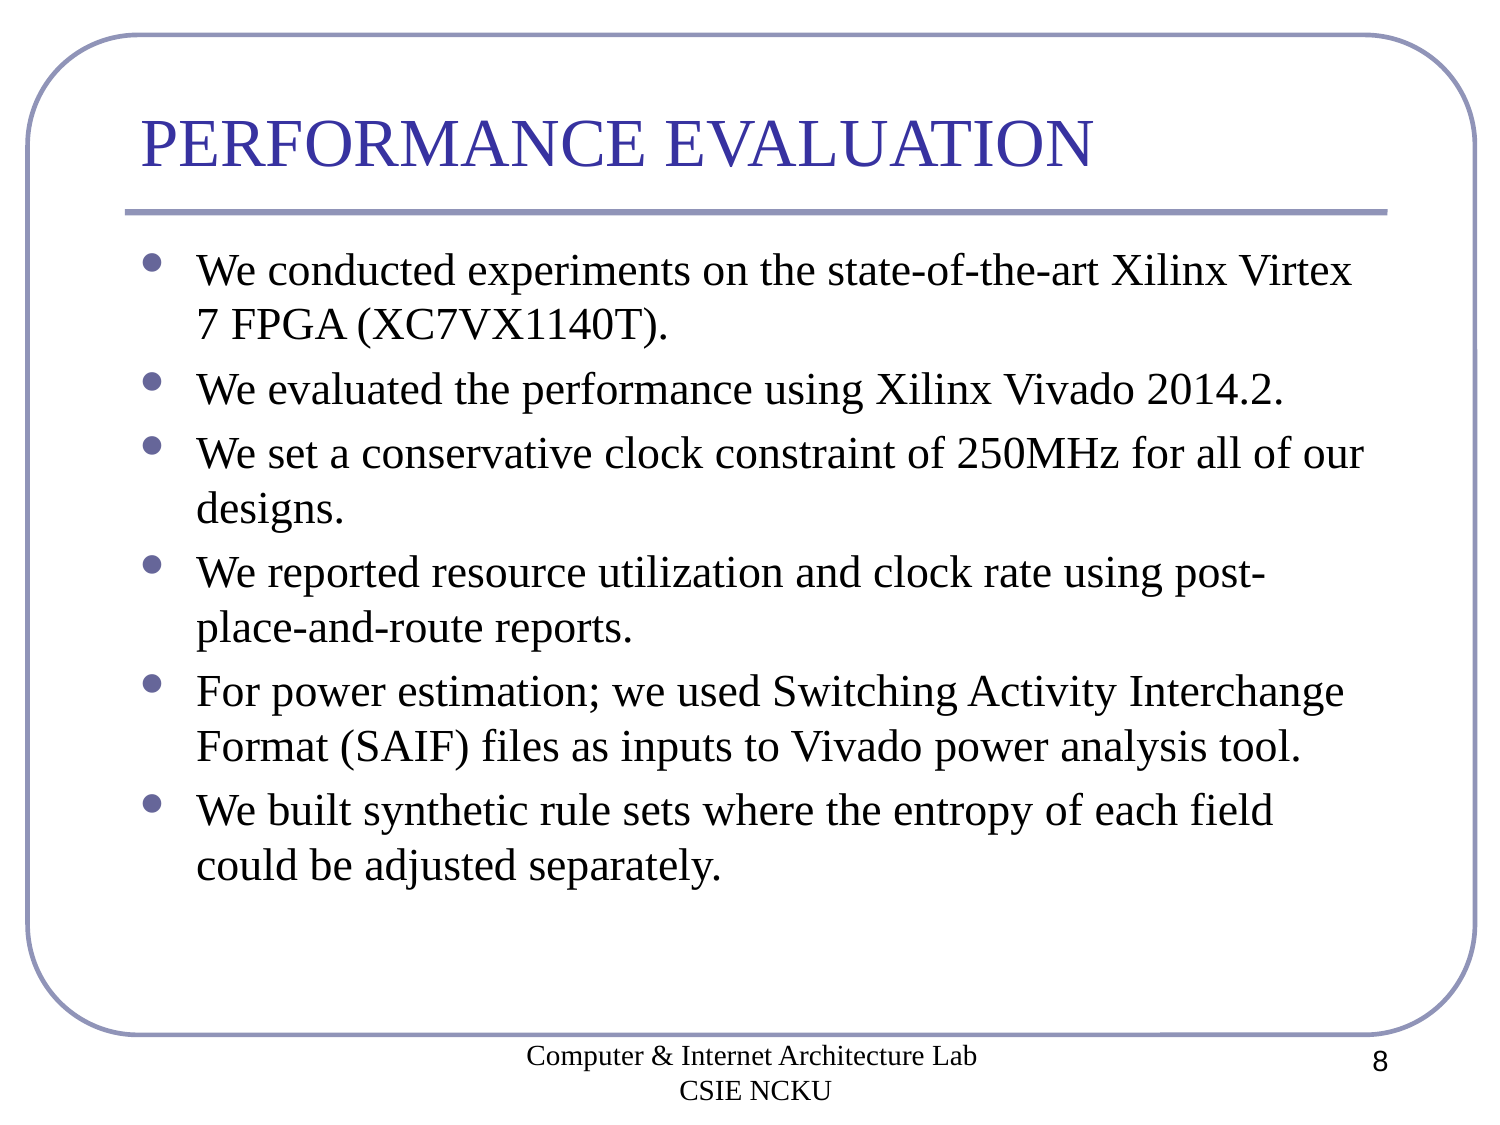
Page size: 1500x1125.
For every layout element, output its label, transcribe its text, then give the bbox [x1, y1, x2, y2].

footer Computer & Internet Architecture Lab CSIE NCKU [430, 1028, 1081, 1105]
list We conducted experiments on the state-of-the-art Xilinx Virtex 7 FPGA (XC7VX1140T). We evaluated the performance using Xilinx Vivado 2014.2. We set a conservative clock constraint of 250MHz for all of our designs. We reported resource utilization and clock rate using post-place-and-route reports. For power estimation; we used Switching Activity Interchange Format (SAIF) files as inputs to Vivado power analysis tool. We built synthetic rule sets where the entropy of each field could be adjusted separately. [125, 231, 1388, 975]
title PERFORMANCE EVALUATION [125, 90, 1388, 188]
slide_number 8 [1298, 1034, 1462, 1111]
